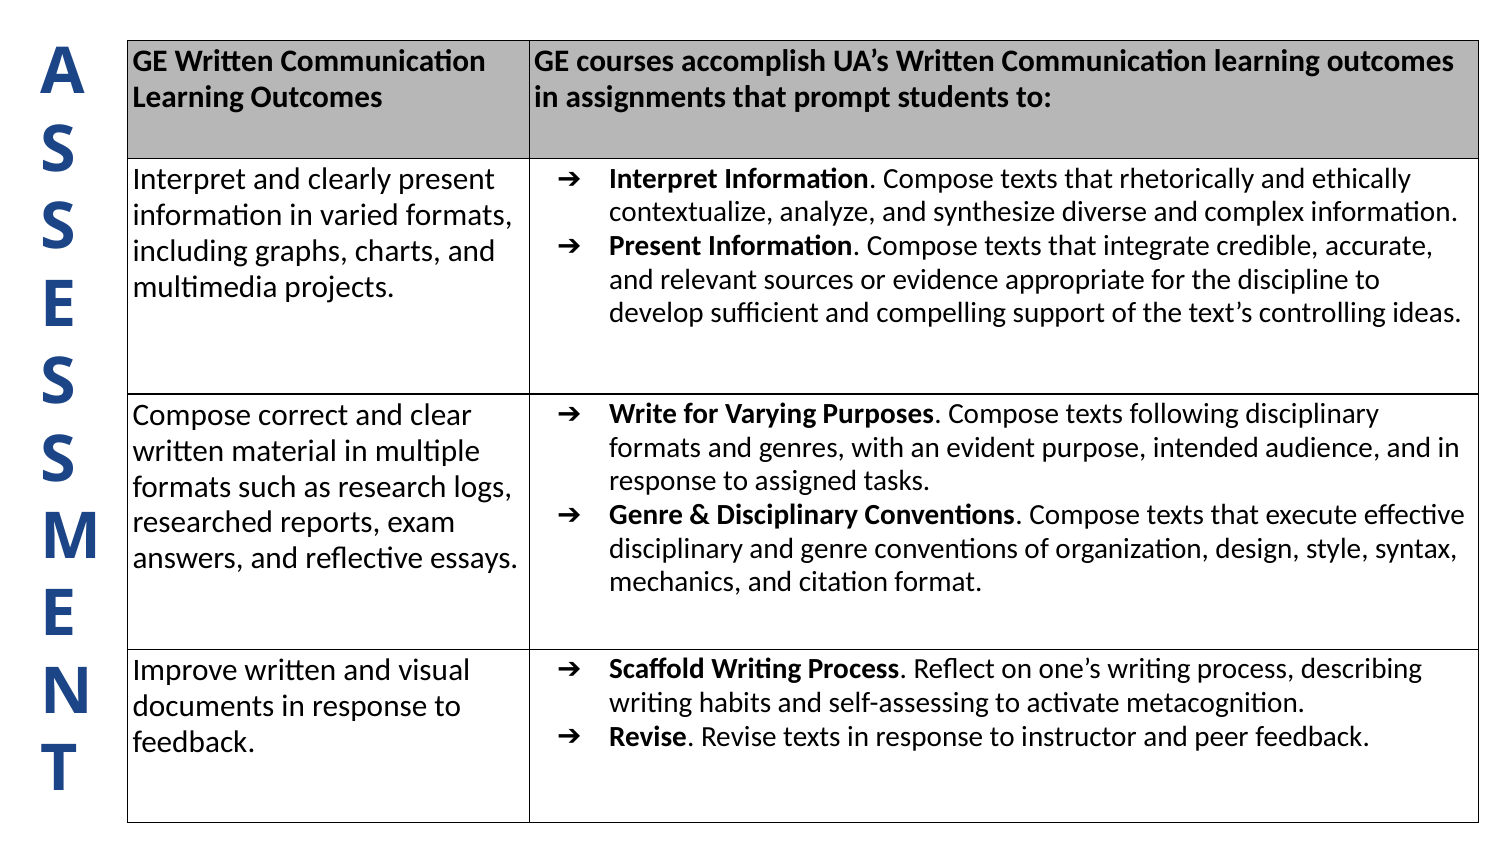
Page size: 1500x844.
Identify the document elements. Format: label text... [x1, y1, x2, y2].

table_cell Scaffold Writing Process. Reflect on one’s writing process, describing writing habits and self-assessing to activate metacognition. Revise. Revise texts in response to instructor and peer feedback. [530, 650, 1478, 822]
table_header GE Written Communication Learning Outcomes [128, 41, 529, 158]
table_cell Interpret Information. Compose texts that rhetorically and ethically contextualize, analyze, and synthesize diverse and complex information. Present Information. Compose texts that integrate credible, accurate, and relevant sources or evidence appropriate for the discipline to develop sufficient and compelling support of the text’s controlling ideas. [530, 159, 1478, 393]
table_cell Write for Varying Purposes. Compose texts following disciplinary formats and genres, with an evident purpose, intended audience, and in response to assigned tasks. Genre & Disciplinary Conventions. Compose texts that execute effective disciplinary and genre conventions of organization, design, style, syntax, mechanics, and citation format. [530, 395, 1478, 649]
table_cell Interpret and clearly present information in varied formats, including graphs, charts, and multimedia projects. [128, 159, 529, 393]
text_box A S S E S S M E N T [25, 13, 128, 830]
table_header GE courses accomplish UA’s Written Communication learning outcomes in assignments that prompt students to: [530, 41, 1478, 158]
table_cell Improve written and visual documents in response to feedback. [128, 650, 529, 822]
table_cell Compose correct and clear written material in multiple formats such as research logs, researched reports, exam answers, and reflective essays. [128, 395, 529, 649]
